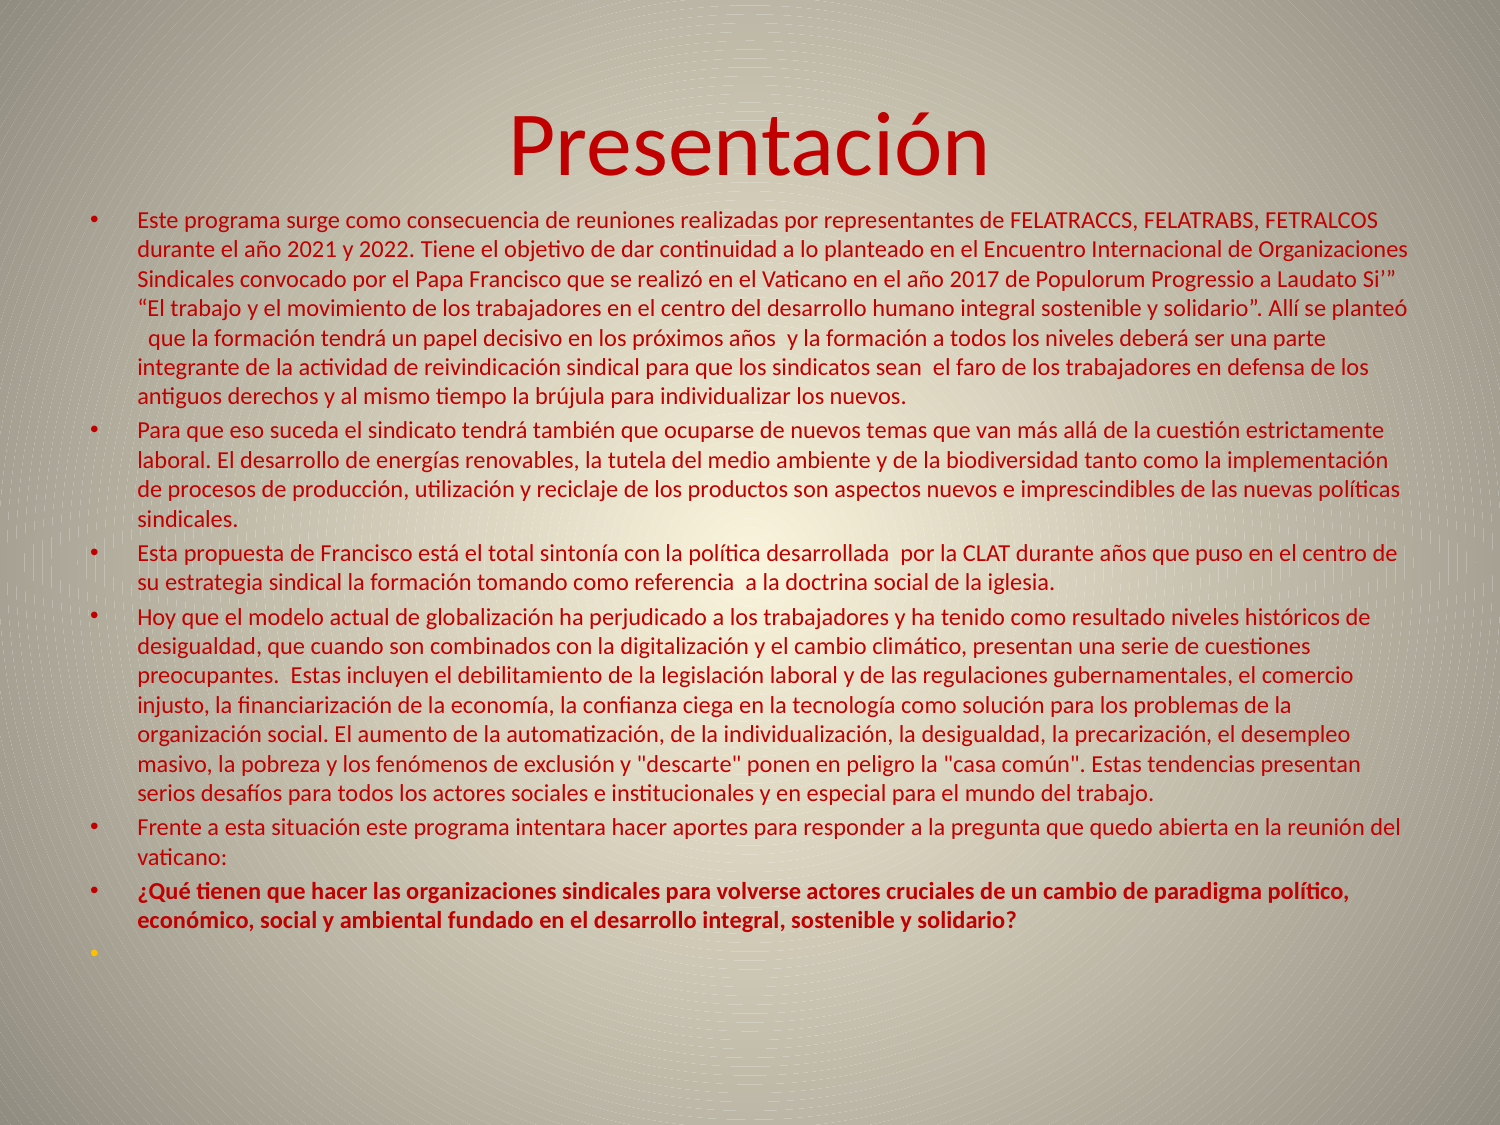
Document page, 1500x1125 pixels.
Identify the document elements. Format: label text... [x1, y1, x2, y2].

list Este programa surge como consecuencia de reuniones realizadas por representantes de FELATRACCS, FELATRABS, FETRALCOS durante el año 2021 y 2022. Tiene el objetivo de dar continuidad a lo planteado en el Encuentro Internacional de Organizaciones Sindicales convocado por el Papa Francisco que se realizó en el Vaticano en el año 2017 de Populorum Progressio a Laudato Si’” “El trabajo y el movimiento de los trabajadores en el centro del desarrollo humano integral sostenible y solidario”. Allí se planteó que la formación tendrá un papel decisivo en los próximos años y la formación a todos los niveles deberá ser una parte integrante de la actividad de reivindicación sindical para que los sindicatos sean el faro de los trabajadores en defensa de los antiguos derechos y al mismo tiempo la brújula para individualizar los nuevos. Para que eso suceda el sindicato tendrá también que ocuparse de nuevos temas que van más allá de la cuestión estrictamente laboral. El desarrollo de energías renovables, la tutela del medio ambiente y de la biodiversidad tanto como la implementación de procesos de producción, utilización y reciclaje de los productos son aspectos nuevos e imprescindibles de las nuevas políticas sindicales. Esta propuesta de Francisco está el total sintonía con la política desarrollada por la CLAT durante años que puso en el centro de su estrategia sindical la formación tomando como referencia a la doctrina social de la iglesia. Hoy que el modelo actual de globalización ha perjudicado a los trabajadores y ha tenido como resultado niveles históricos de desigualdad, que cuando son combinados con la digitalización y el cambio climático, presentan una serie de cuestiones preocupantes. Estas incluyen el debilitamiento de la legislación laboral y de las regulaciones gubernamentales, el comercio injusto, la financiarización de la economía, la confianza ciega en la tecnología como solución para los problemas de la organización social. El aumento de la automatización, de la individualización, la desigualdad, la precarización, el desempleo masivo, la pobreza y los fenómenos de exclusión y "descarte" ponen en peligro la "casa común". Estas tendencias presentan serios desafíos para todos los actores sociales e institucionales y en especial para el mundo del trabajo. Frente a esta situación este programa intentara hacer aportes para responder a la pregunta que quedo abierta en la reunión del vaticano: ¿Qué tienen que hacer las organizaciones sindicales para volverse actores cruciales de un cambio de paradigma político, económico, social y ambiental fundado en el desarrollo integral, sostenible y solidario? [75, 196, 1425, 1005]
title Presentación [75, 45, 1425, 196]
